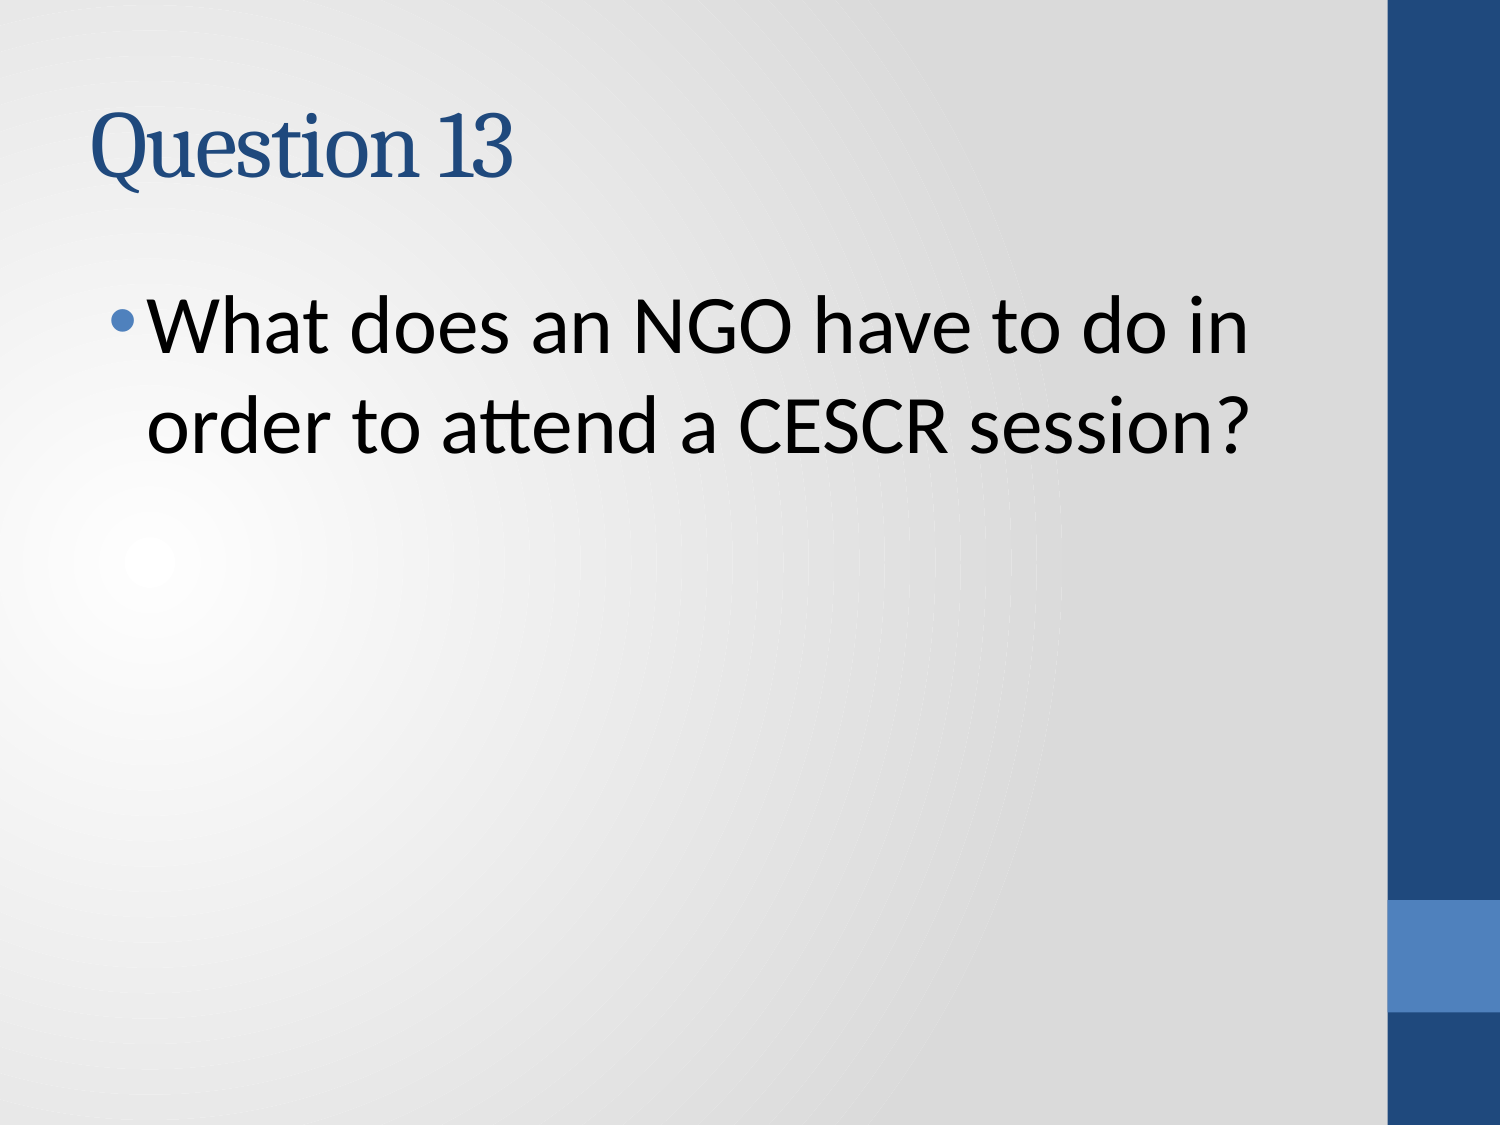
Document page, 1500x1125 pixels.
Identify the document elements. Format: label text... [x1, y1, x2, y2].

list What does an NGO have to do in order to attend a CESCR session? [75, 262, 1325, 1050]
title Question 13 [75, 45, 1325, 233]
